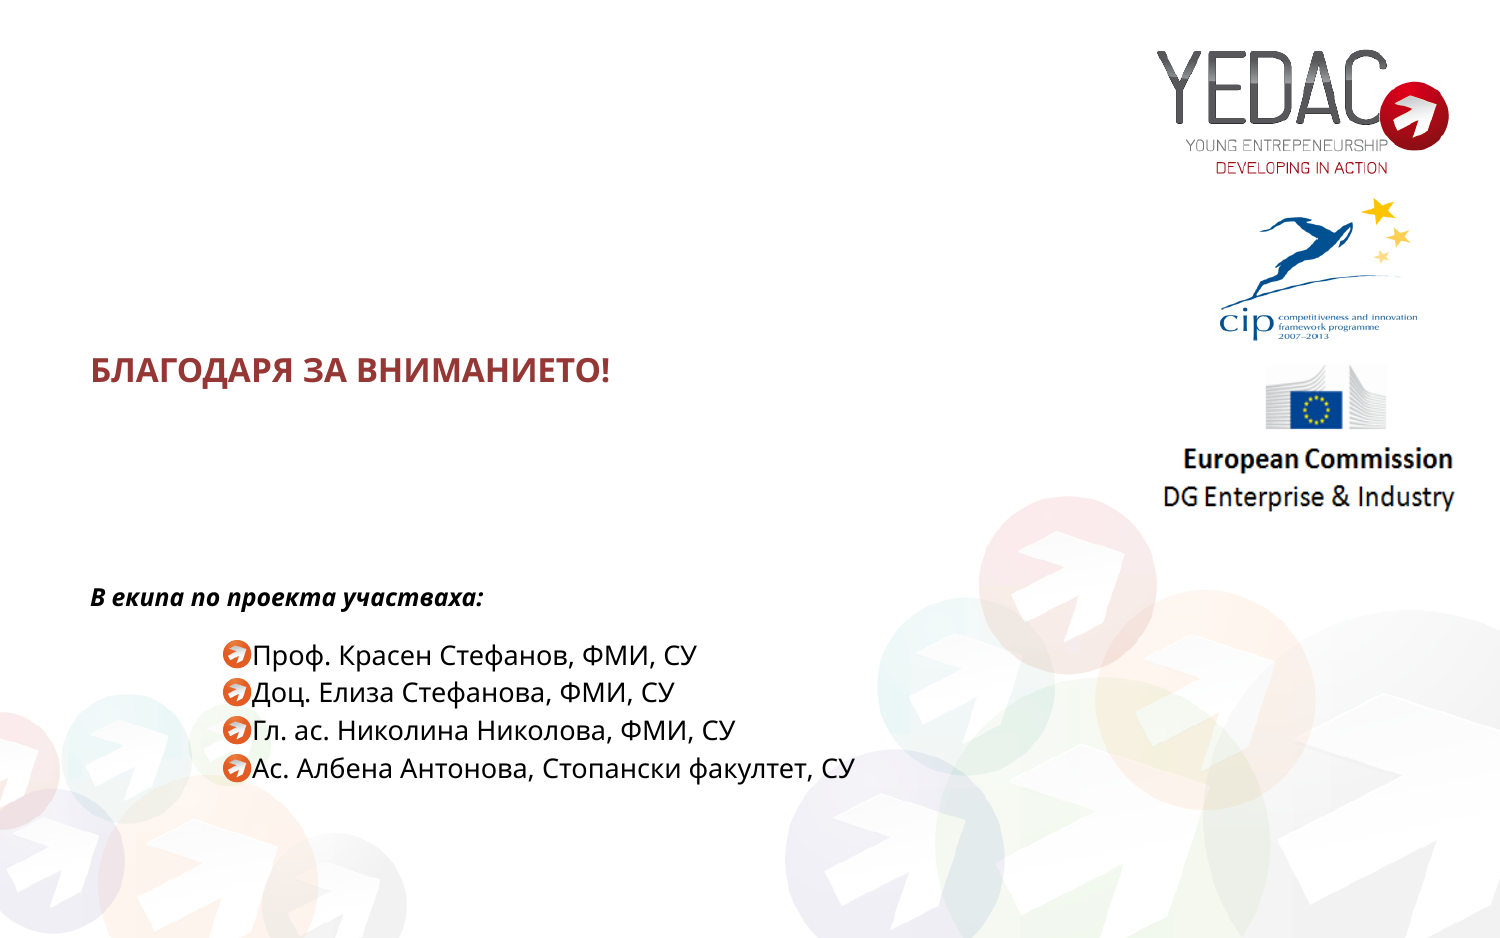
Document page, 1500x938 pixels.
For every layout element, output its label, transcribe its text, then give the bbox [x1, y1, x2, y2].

picture [0, 0, 1500, 938]
list В екипа по проекта участваха: Проф. Красен Стефанов, ФМИ, СУ Доц. Елиза Стефанова, ФМИ, СУ Гл. ас. Николина Николова, ФМИ, СУ Ас. Албена Антонова, Стопански факултет, СУ [74, 573, 1140, 794]
title Благодаря за вниманието! [75, 318, 1139, 459]
